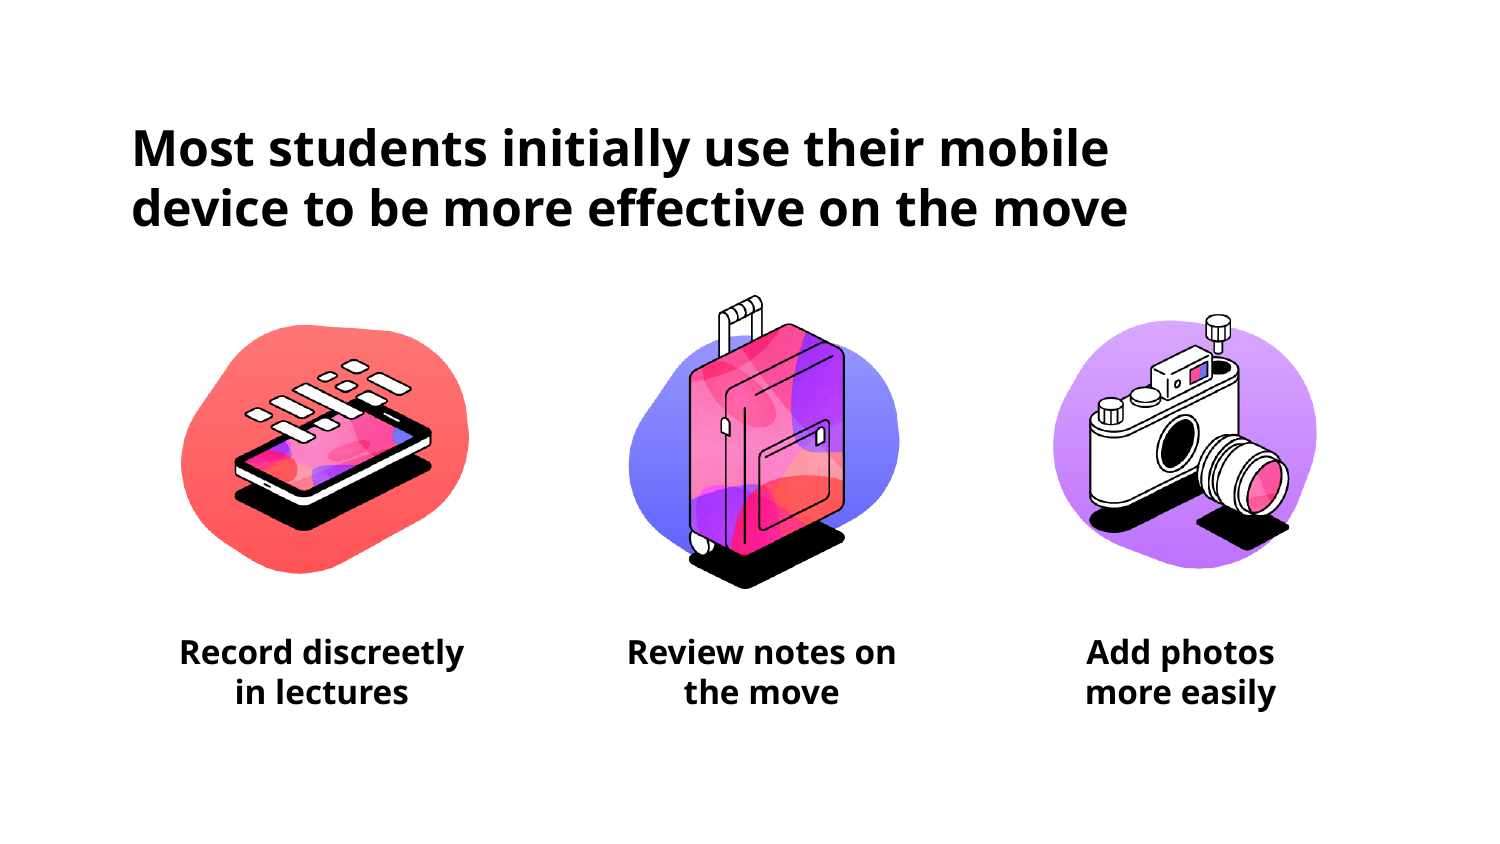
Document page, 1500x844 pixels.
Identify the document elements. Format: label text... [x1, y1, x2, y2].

picture [610, 290, 913, 593]
title Most students initially use their mobile device to be more effective on the move [116, 101, 1239, 273]
picture [1029, 290, 1332, 593]
picture [171, 290, 473, 593]
text_box Record discreetly in lectures [155, 615, 489, 726]
text_box Add photos more easily [1035, 615, 1326, 726]
text_box Review notes on the move [595, 615, 928, 726]
